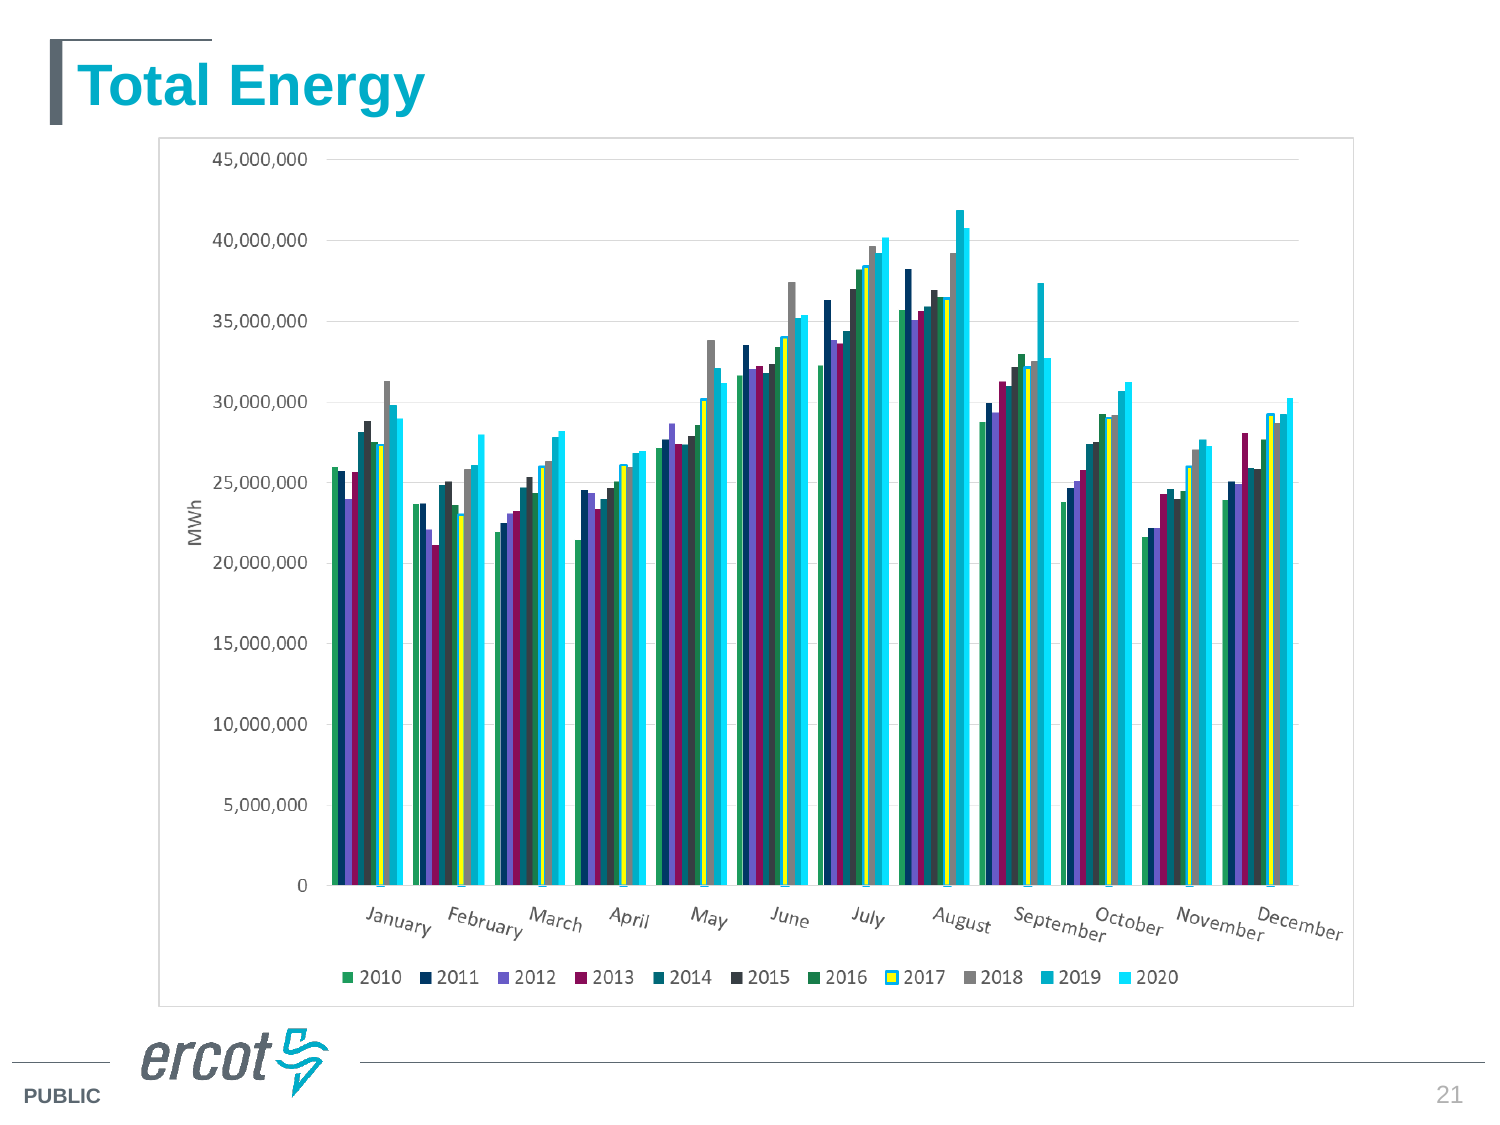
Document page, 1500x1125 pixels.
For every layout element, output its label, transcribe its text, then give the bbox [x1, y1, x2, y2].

picture [158, 137, 1355, 1007]
picture [137, 1024, 332, 1100]
title Total Energy [62, 39, 1450, 125]
slide_number 21 [1412, 1076, 1488, 1112]
